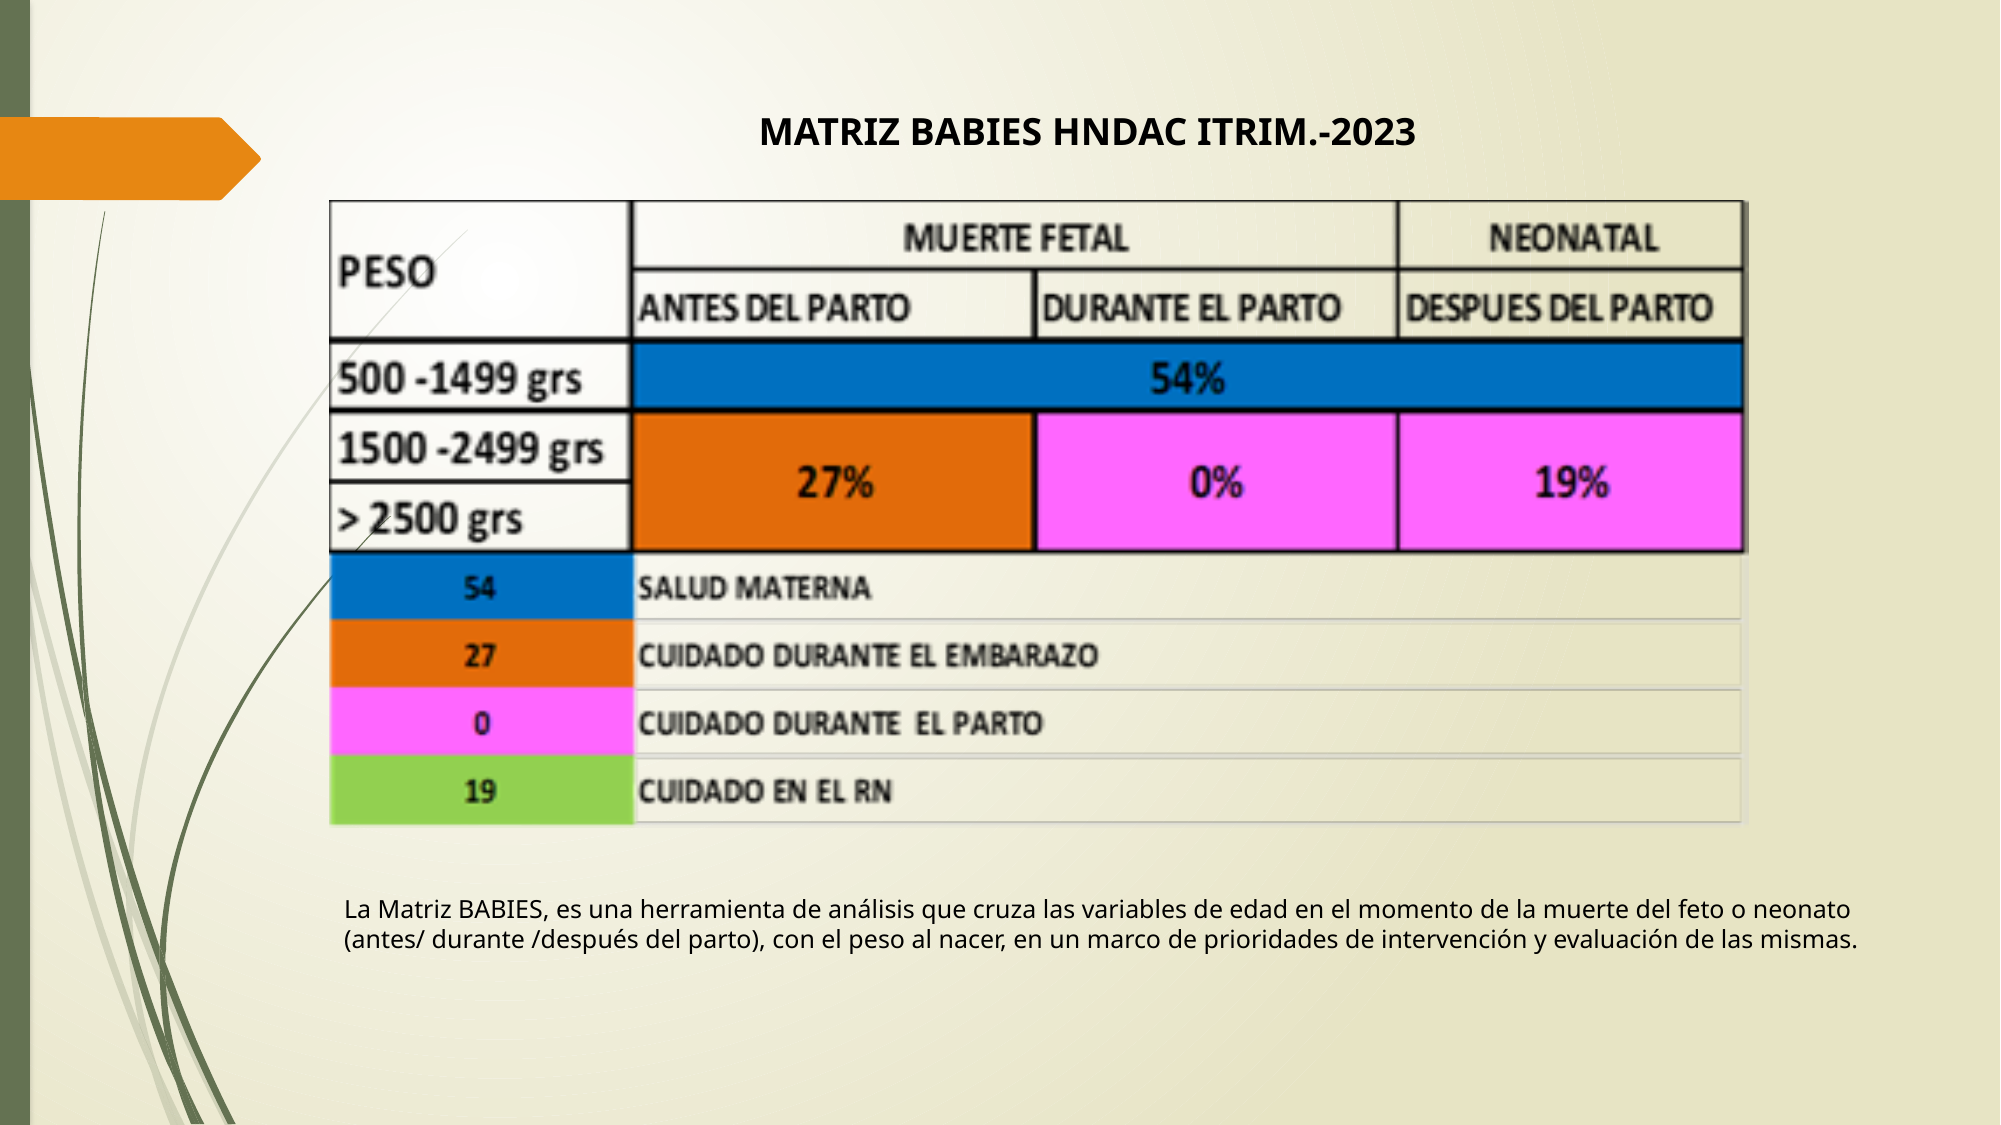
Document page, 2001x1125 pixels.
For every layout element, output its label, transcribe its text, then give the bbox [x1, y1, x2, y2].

text_box La Matriz BABIES, es una herramienta de análisis que cruza las variables de edad en el momento de la muerte del feto o neonato (antes/ durante /después del parto), con el peso al nacer, en un marco de prioridades de intervención y evaluación de las mismas. [329, 886, 1889, 1006]
text_box MATRIZ BABIES HNDAC ITRIM.-2023 [588, 100, 1588, 161]
picture [329, 200, 1750, 828]
